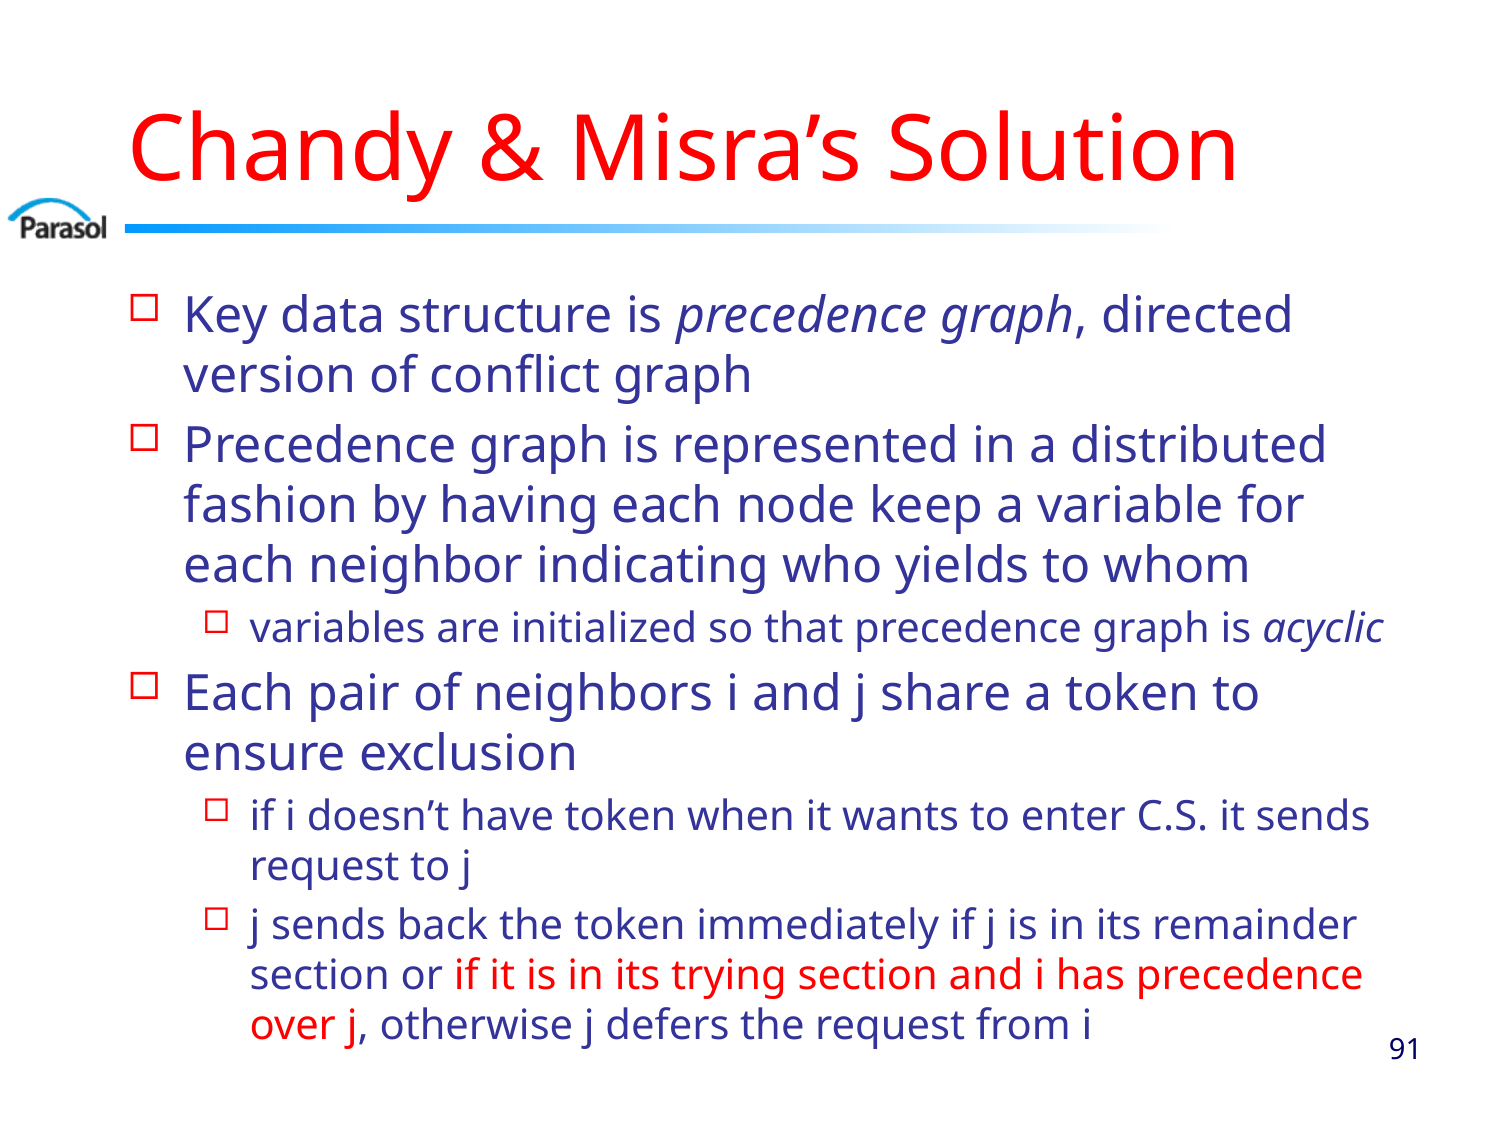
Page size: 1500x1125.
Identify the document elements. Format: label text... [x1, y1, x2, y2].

slide_number [62, 1012, 376, 1088]
list Key data structure is precedence graph, directed version of conflict graph Precedence graph is represented in a distributed fashion by having each node keep a variable for each neighbor indicating who yields to whom variables are initialized so that precedence graph is acyclic Each pair of neighbors i and j share a token to ensure exclusion if i doesn’t have token when it wants to enter C.S. it sends request to j j sends back the token immediately if j is in its remainder section or if it is in its trying section and i has precedence over j, otherwise j defers the request from i [112, 275, 1406, 950]
footer [612, 1012, 1088, 1088]
title Chandy & Misra’s Solution [112, 24, 1388, 207]
slide_number 90 [1124, 1012, 1438, 1088]
picture [0, 187, 116, 277]
